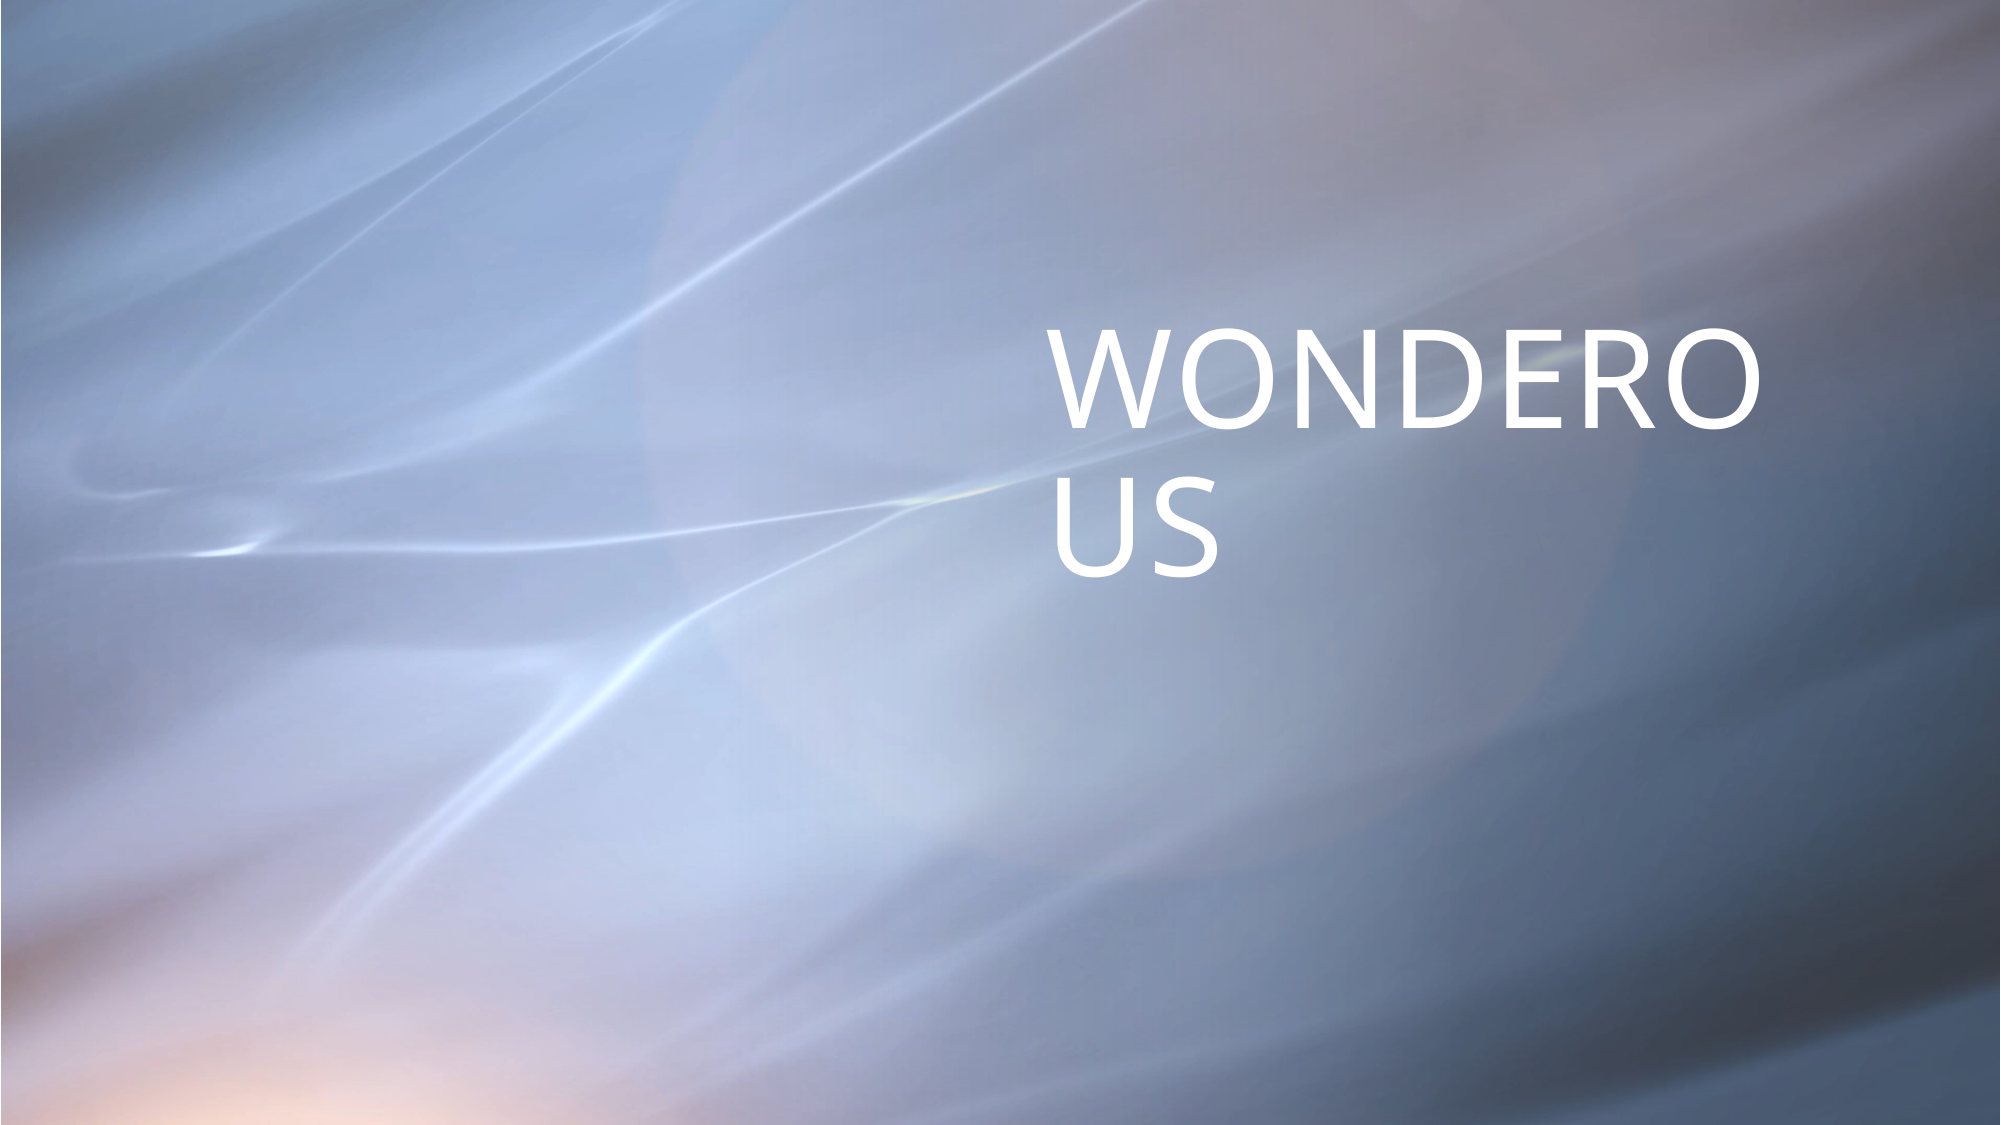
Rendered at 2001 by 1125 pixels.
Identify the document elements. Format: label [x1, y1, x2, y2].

text_box [0, 0, 2000, 1125]
